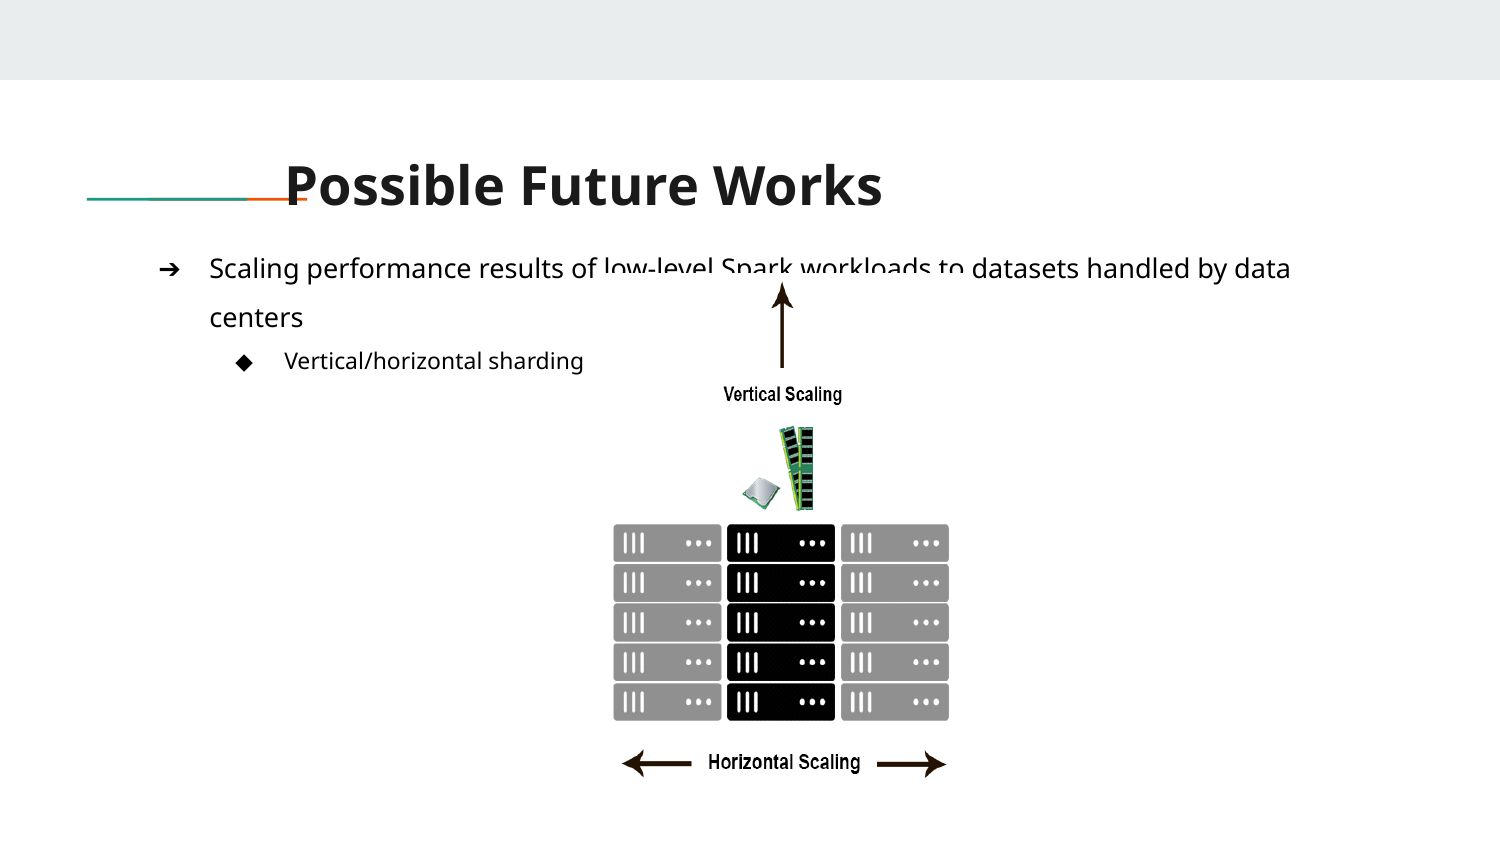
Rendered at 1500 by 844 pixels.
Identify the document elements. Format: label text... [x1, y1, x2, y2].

list Scaling performance results of low-level Spark workloads to datasets handled by data centers Vertical/horizontal sharding [119, 220, 1381, 344]
picture [599, 272, 967, 798]
title Possible Future Works [269, 136, 957, 220]
